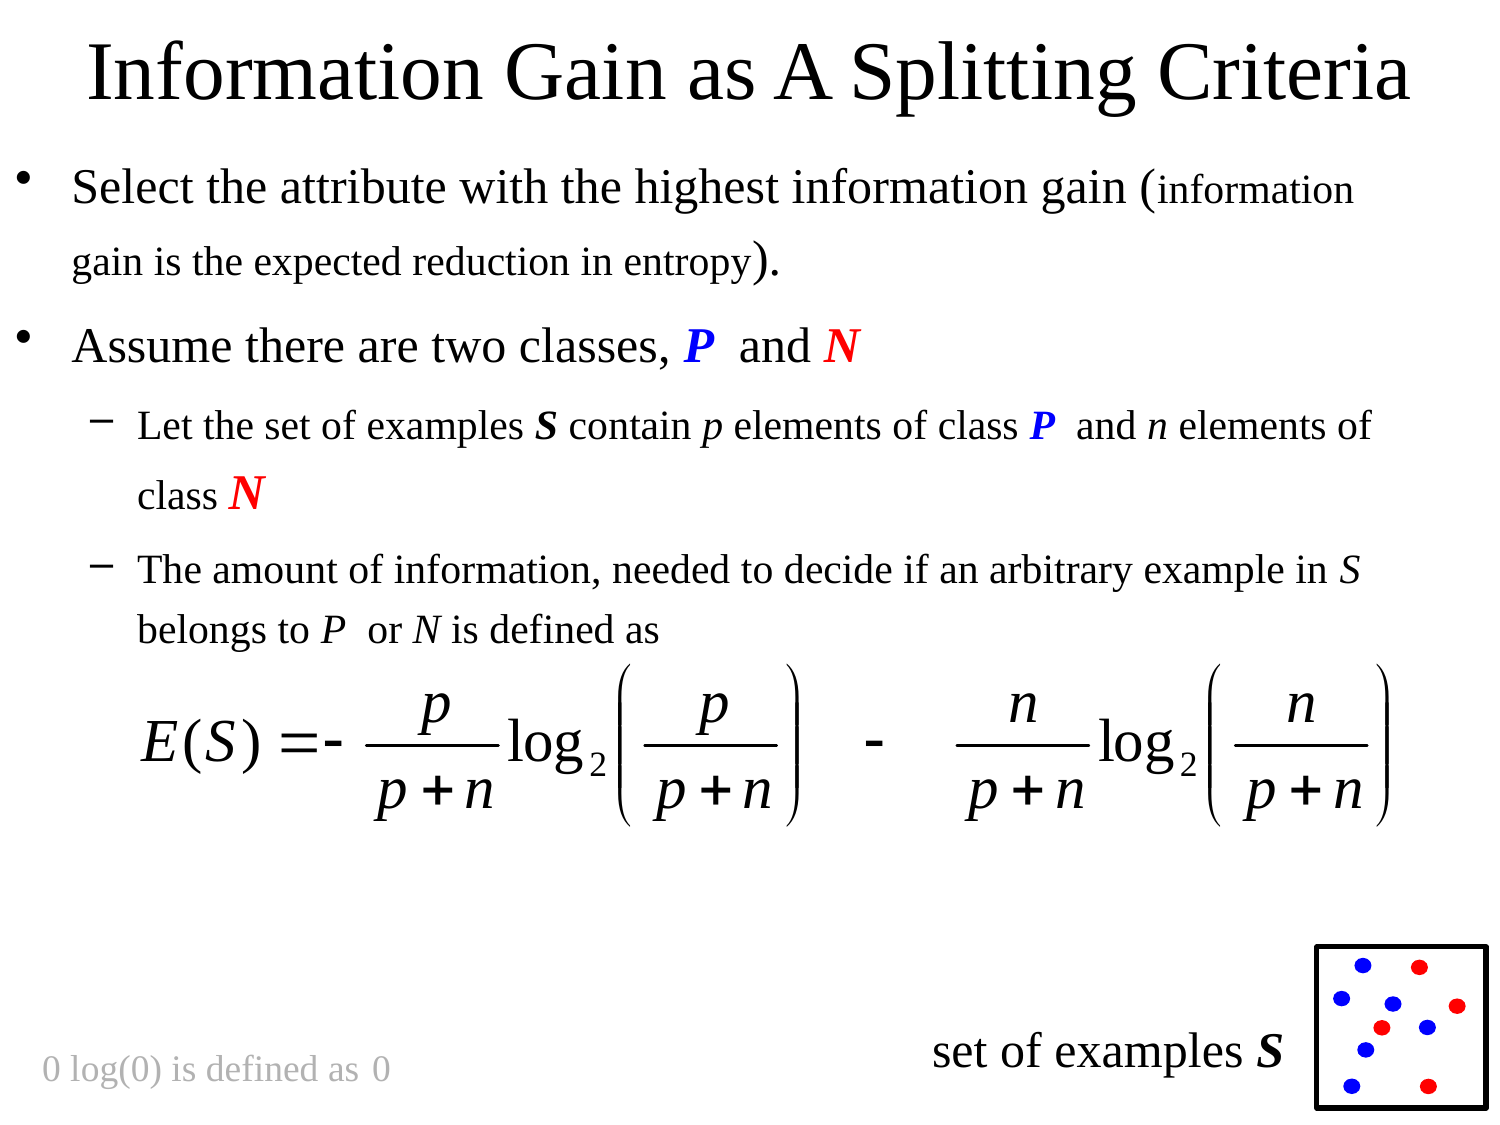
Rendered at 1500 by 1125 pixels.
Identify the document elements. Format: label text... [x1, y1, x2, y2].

text_box Select the attribute with the highest information gain (information gain is the expected reduction in entropy). Assume there are two classes, P and N Let the set of examples S contain p elements of class P and n elements of class N The amount of information, needed to decide if an arbitrary example in S belongs to P or N is defined as [0, 134, 1421, 960]
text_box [129, 653, 1407, 838]
text_box 0 log(0) is defined as 0 [27, 1024, 406, 1100]
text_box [1316, 946, 1487, 1109]
text_box set of examples S [917, 1009, 1311, 1085]
text_box Information Gain as A Splitting Criteria [0, 23, 1500, 124]
